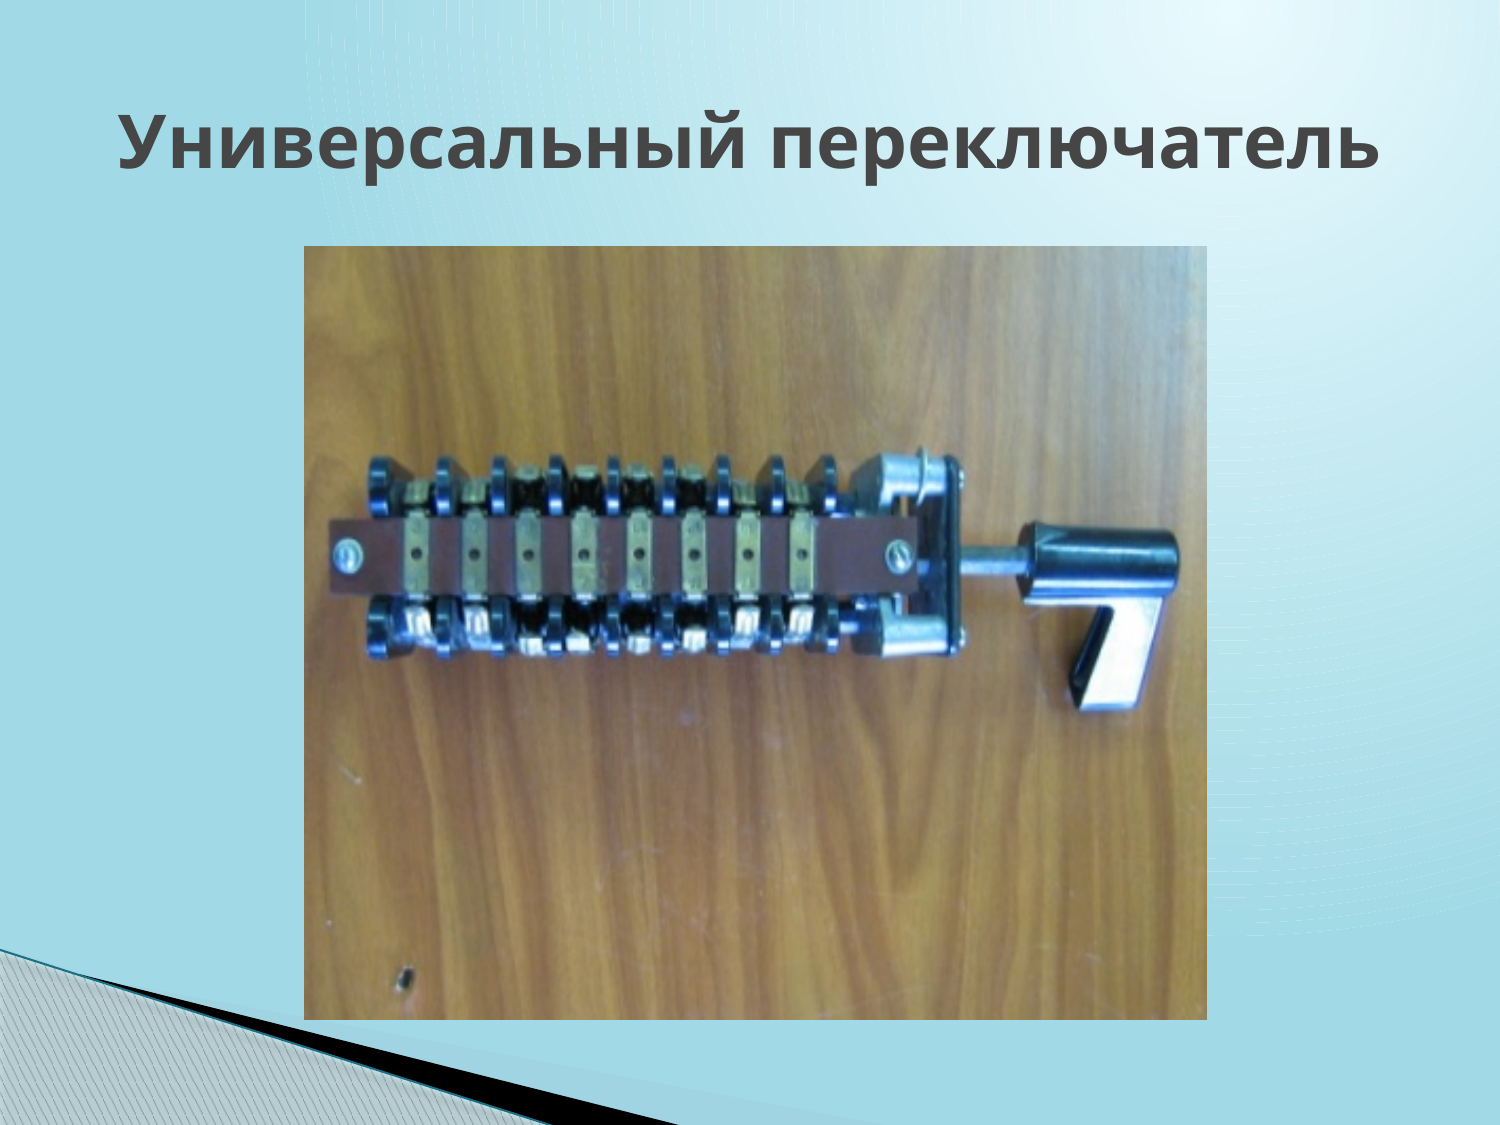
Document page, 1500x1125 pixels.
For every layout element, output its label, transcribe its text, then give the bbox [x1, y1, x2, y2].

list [304, 245, 1208, 1020]
title Универсальный переключатель [75, 45, 1425, 233]
